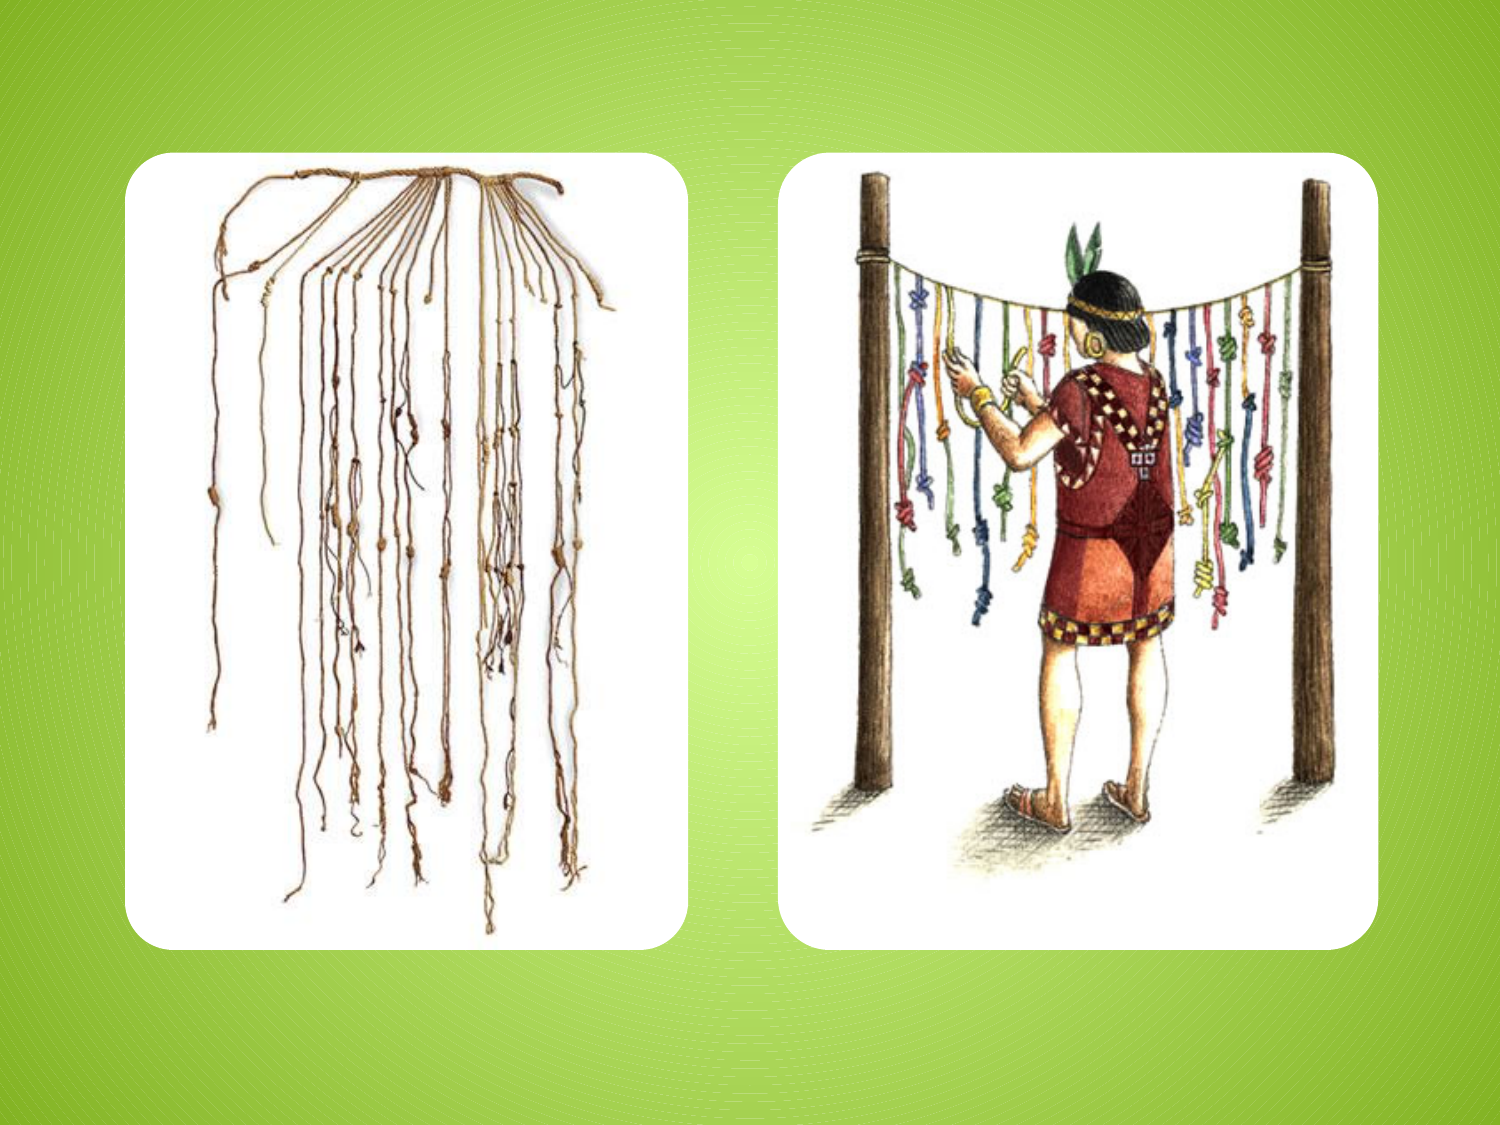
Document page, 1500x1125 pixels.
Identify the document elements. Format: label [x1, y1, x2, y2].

picture [777, 152, 1379, 951]
picture [124, 152, 689, 951]
